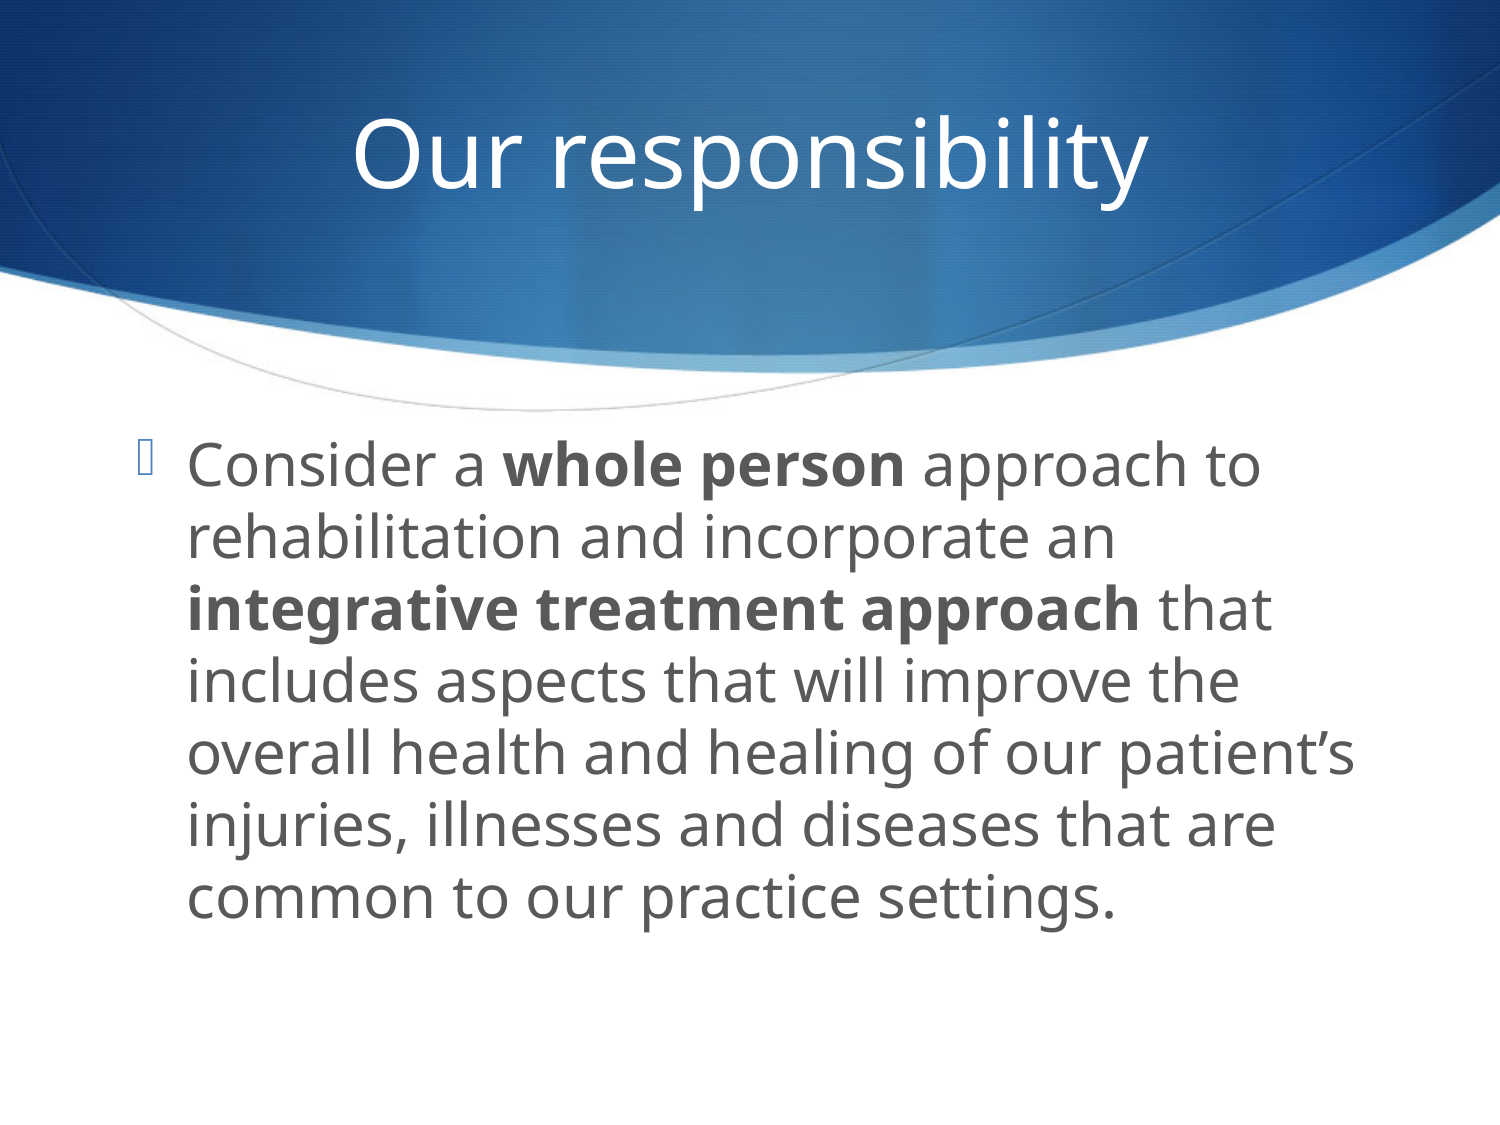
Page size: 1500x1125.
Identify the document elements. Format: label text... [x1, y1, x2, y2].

list Consider a whole person approach to rehabilitation and incorporate an integrative treatment approach that includes aspects that will improve the overall health and healing of our patient’s injuries, illnesses and diseases that are common to our practice settings. [121, 418, 1379, 1009]
picture [0, 0, 1500, 1125]
title Our responsibility [75, 56, 1425, 245]
